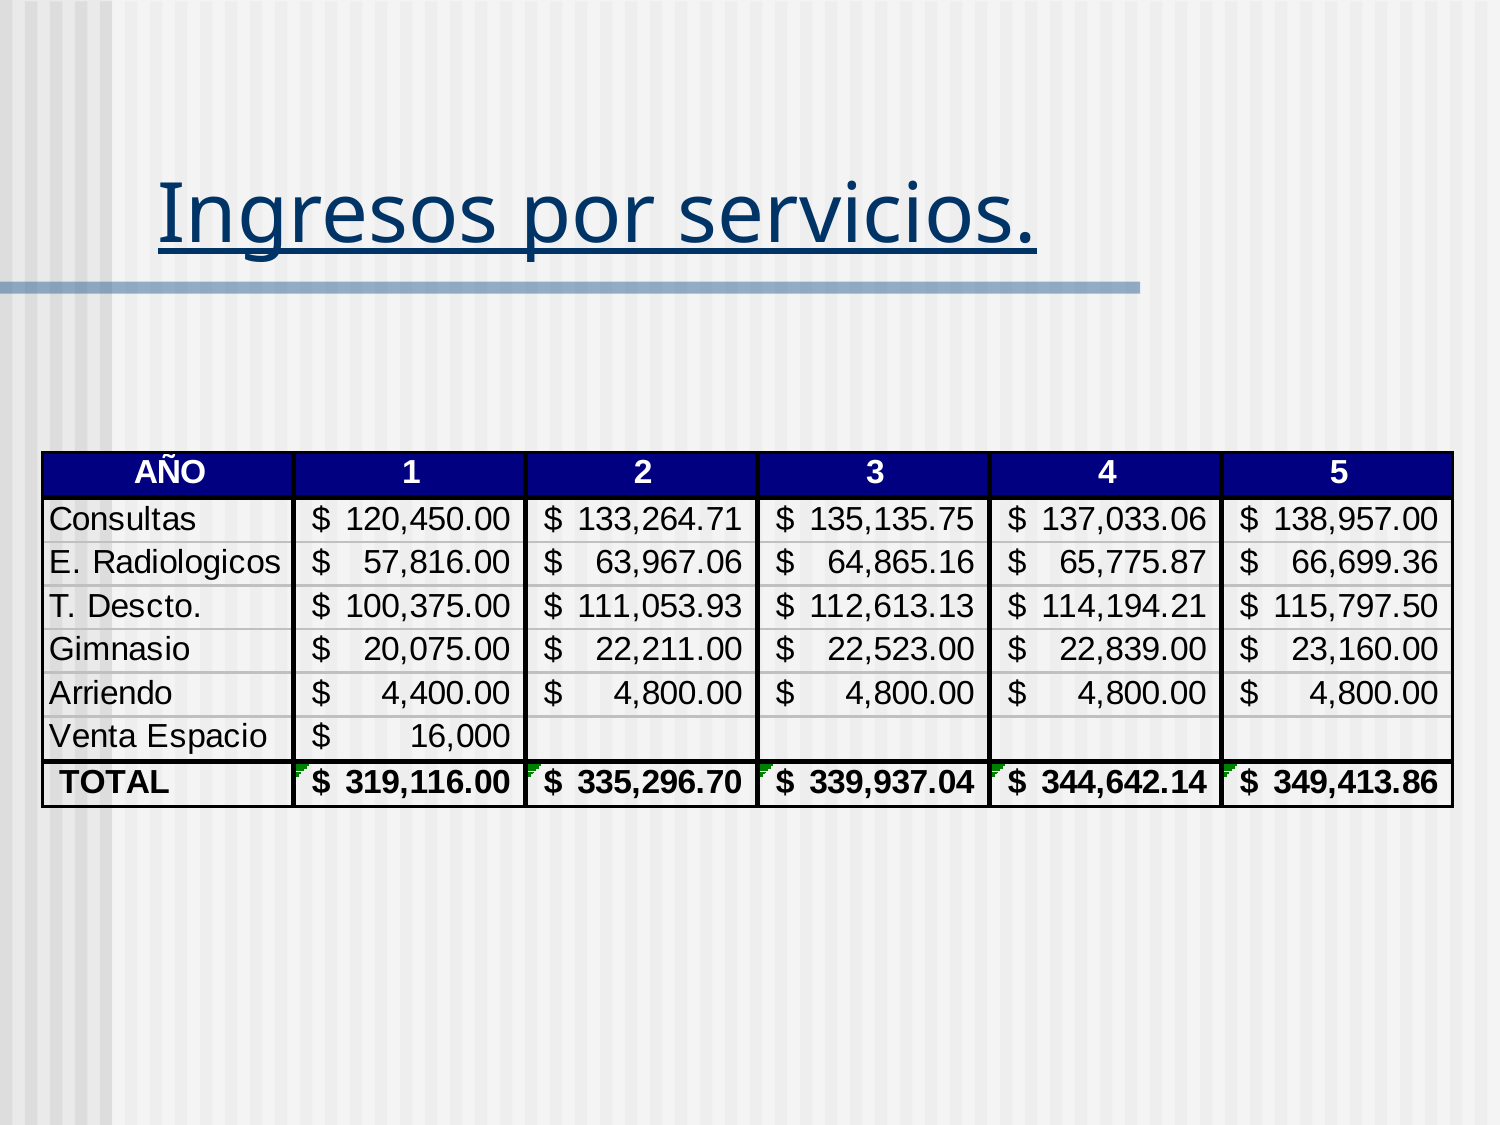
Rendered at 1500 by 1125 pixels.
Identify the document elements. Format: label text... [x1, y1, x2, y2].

title Ingresos por servicios. [142, 151, 1483, 267]
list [40, 450, 1460, 813]
